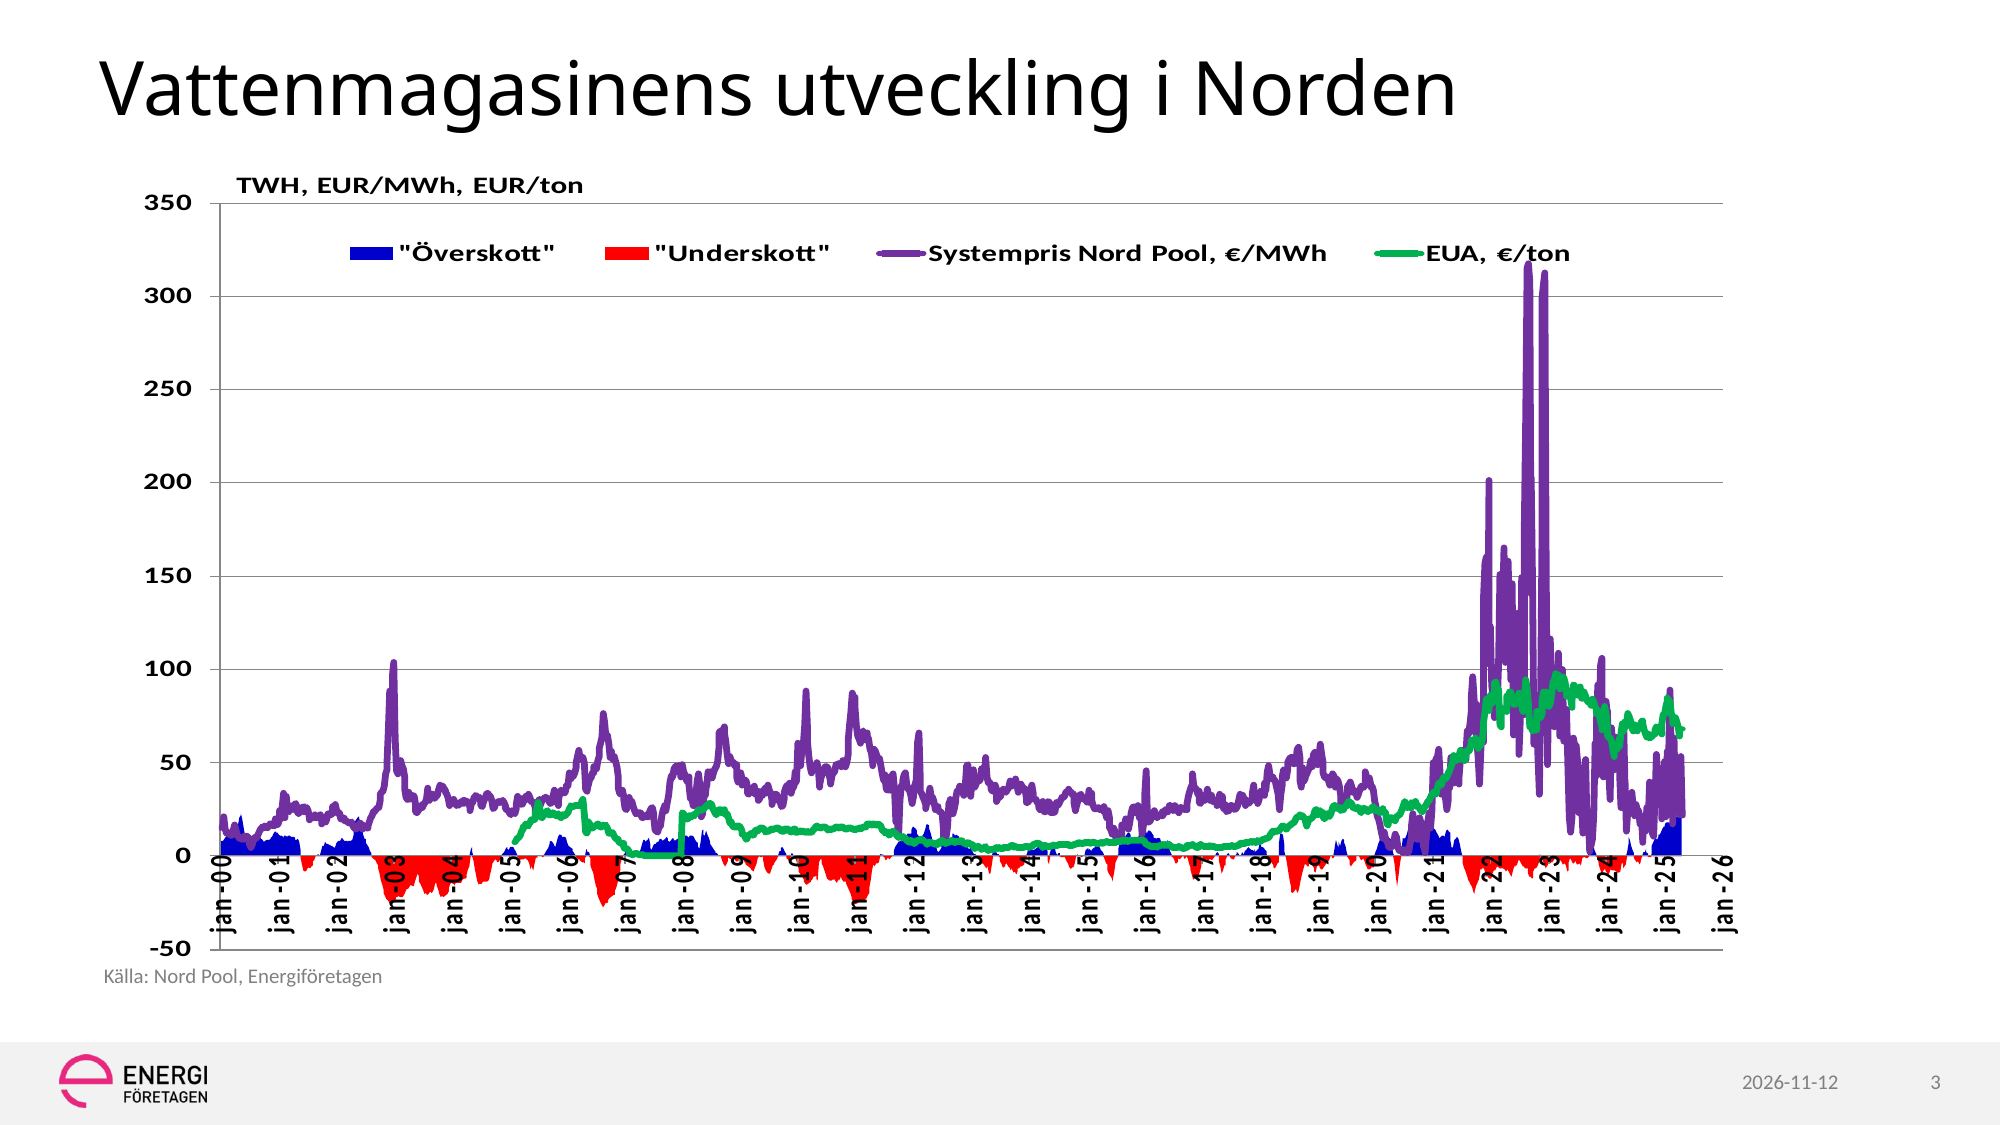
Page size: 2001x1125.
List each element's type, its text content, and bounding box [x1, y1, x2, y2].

picture [59, 1054, 207, 1108]
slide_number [1742, 1068, 1854, 1099]
picture [109, 150, 1788, 980]
title Vattenmagasinens utveckling i Norden [99, 30, 1900, 131]
text_box Källa: Nord Pool, Energiföretagen [103, 962, 1229, 993]
slide_number 3 [1882, 1068, 1941, 1099]
